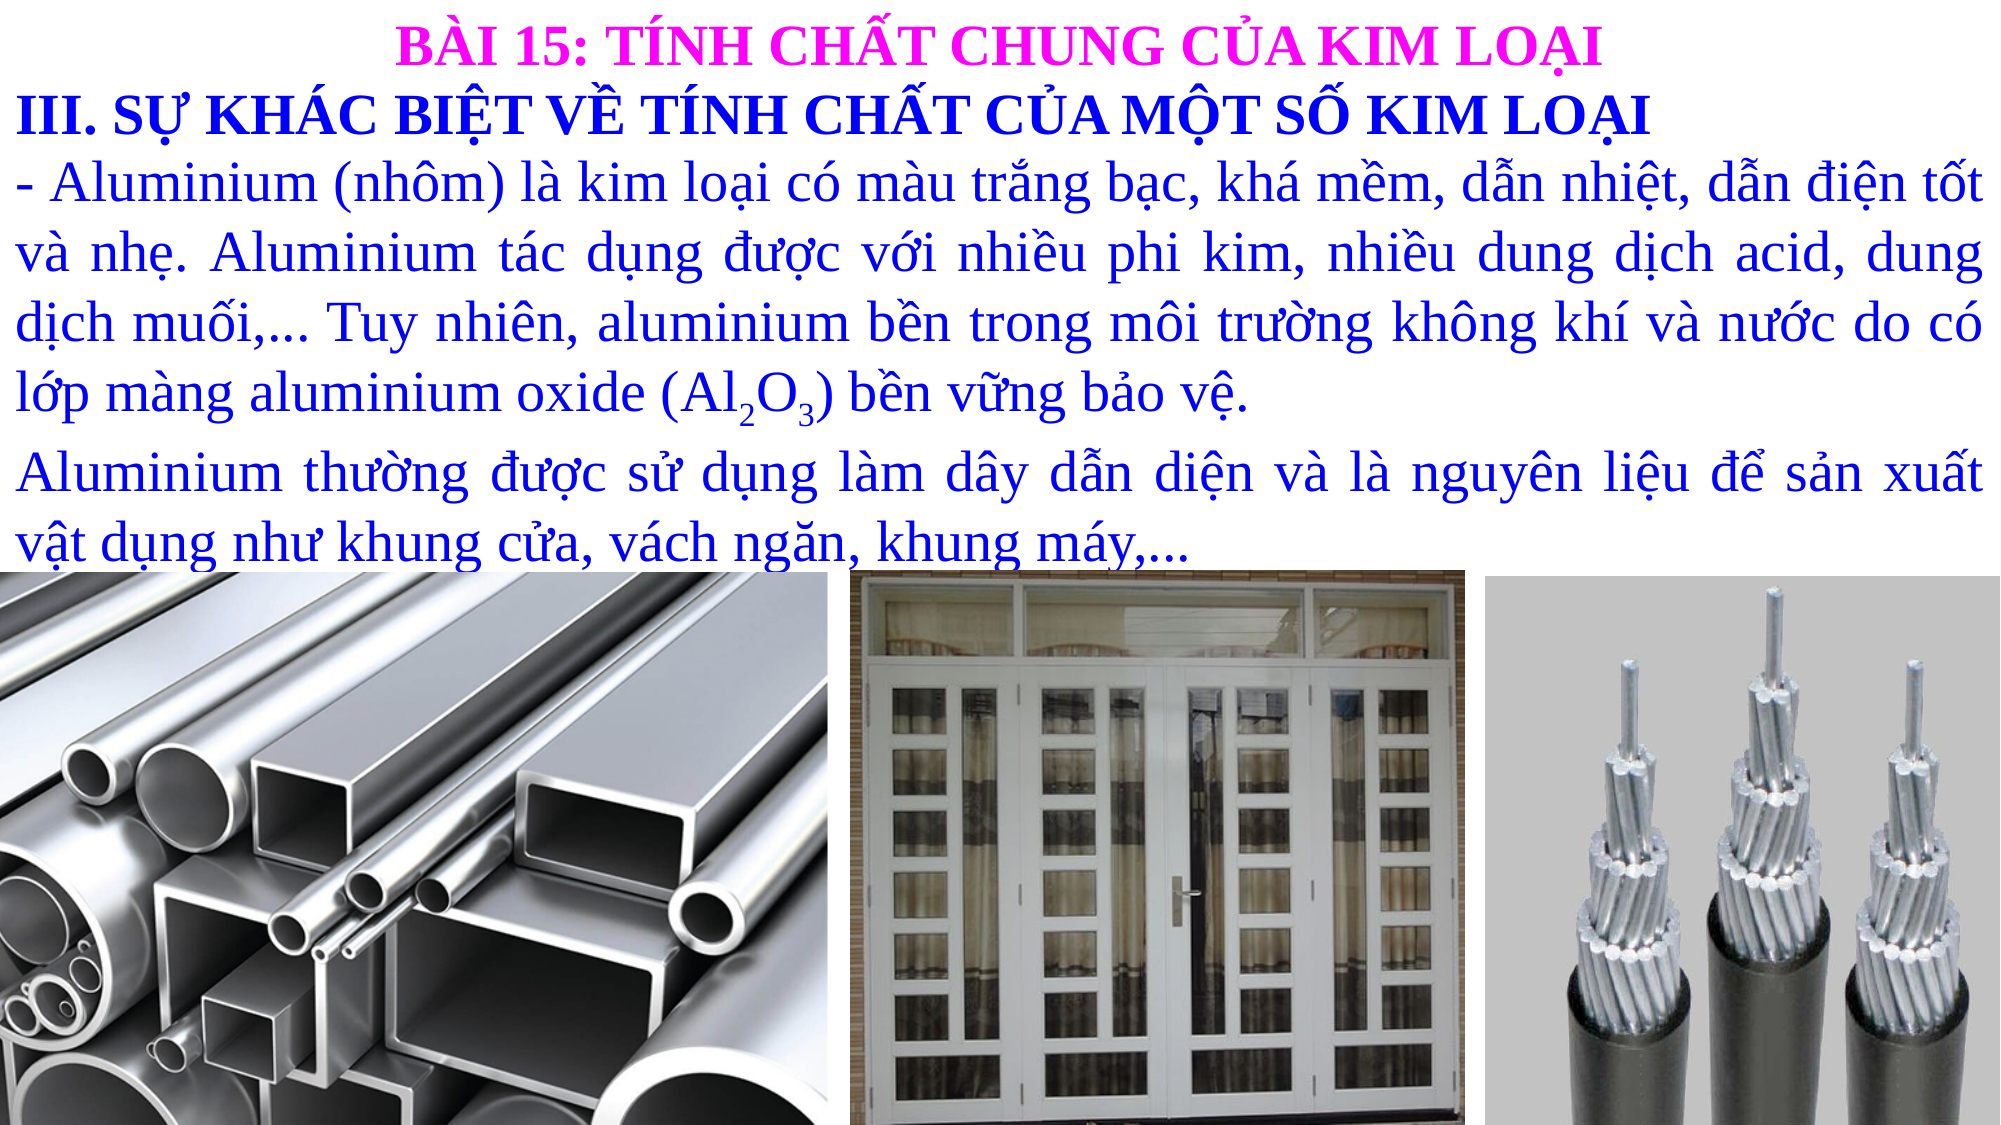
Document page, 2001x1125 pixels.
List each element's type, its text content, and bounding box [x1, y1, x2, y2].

text_box [0, 0, 2000, 68]
text_box - Aluminium (nhôm) là kim loại có màu trắng bạc, khá mềm, dẫn nhiệt, dẫn điện tốt và nhẹ. Aluminium tác dụng được với nhiều phi kim, nhiều dung dịch acid, dung dịch muối,... Tuy nhiên, aluminium bền trong môi trường không khí và nước do có lớp màng aluminium oxide (Al2O3) bền vững bảo vệ. Aluminium thường được sử dụng làm dây dẫn diện và là nguyên liệu để sản xuất vật dụng như khung cửa, vách ngăn, khung máy,... [0, 136, 2000, 581]
picture [0, 572, 829, 1125]
text_box III. SỰ KHÁC BIỆT VỀ TÍNH CHẤT CỦA MỘT SỐ KIM LOẠI [0, 68, 2000, 136]
picture [850, 570, 1465, 1125]
picture [1485, 576, 2000, 1125]
